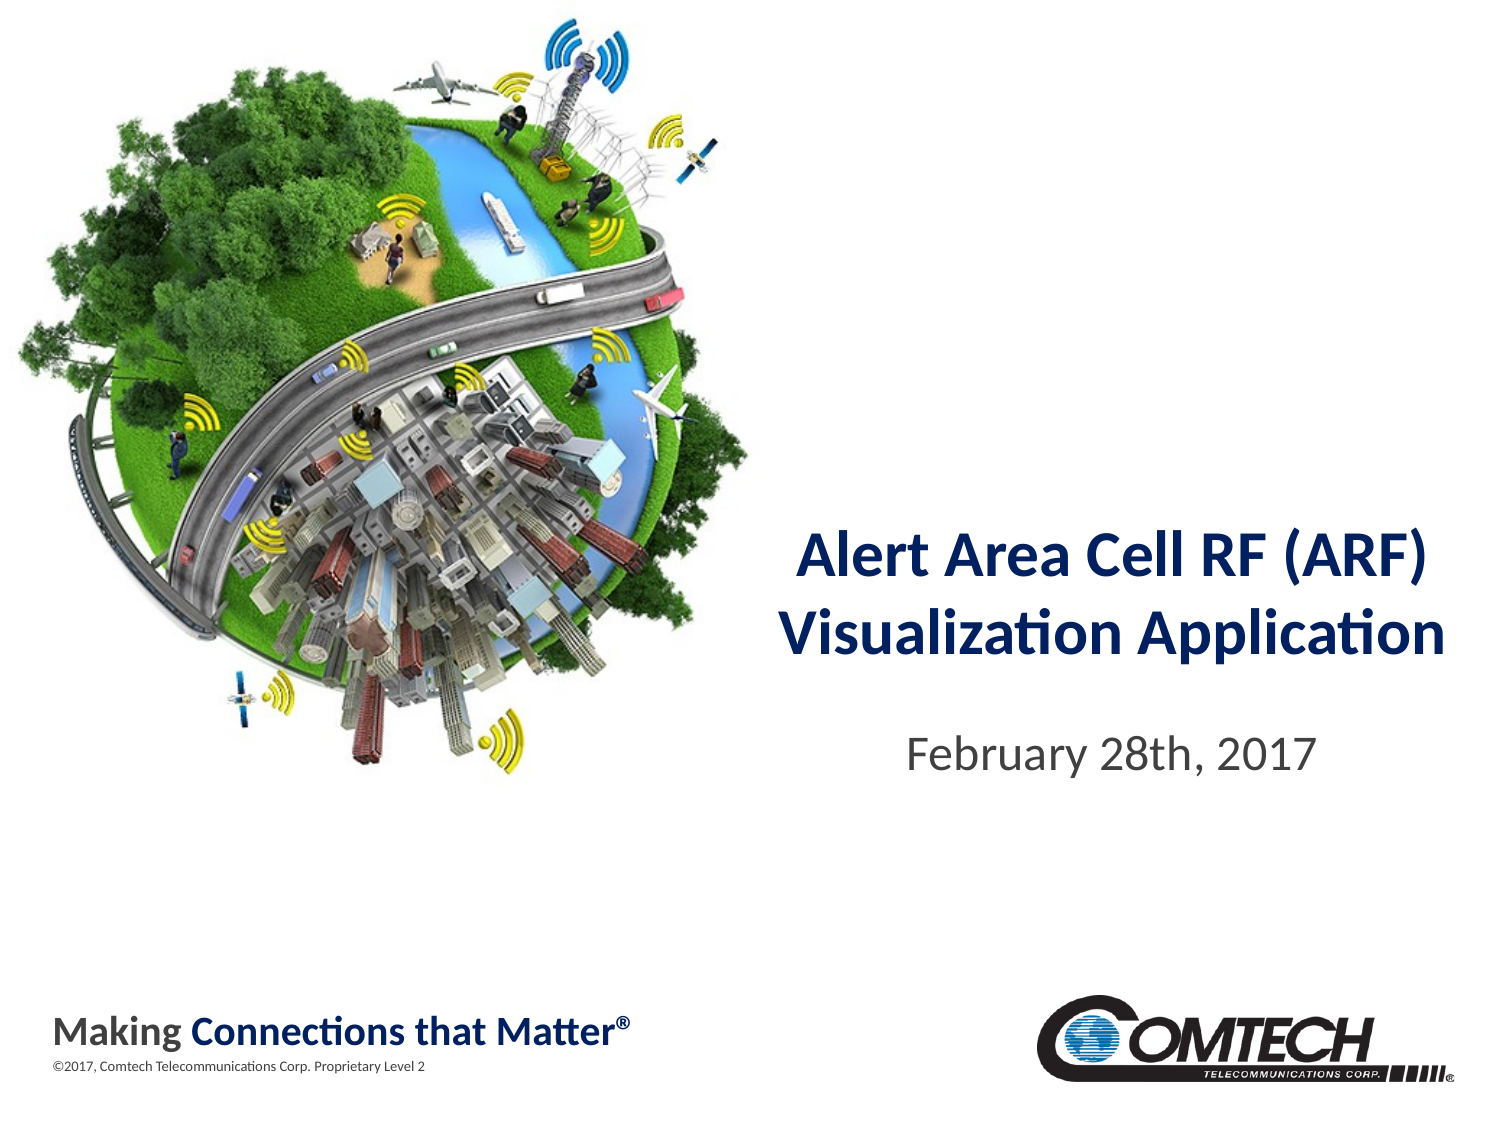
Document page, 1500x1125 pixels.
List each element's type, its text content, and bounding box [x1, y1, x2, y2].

title Alert Area Cell RF (ARF) Visualization Application [762, 412, 1463, 688]
picture [1037, 995, 1455, 1082]
picture [0, 0, 763, 797]
subtitle February 28th, 2017 [868, 712, 1357, 800]
